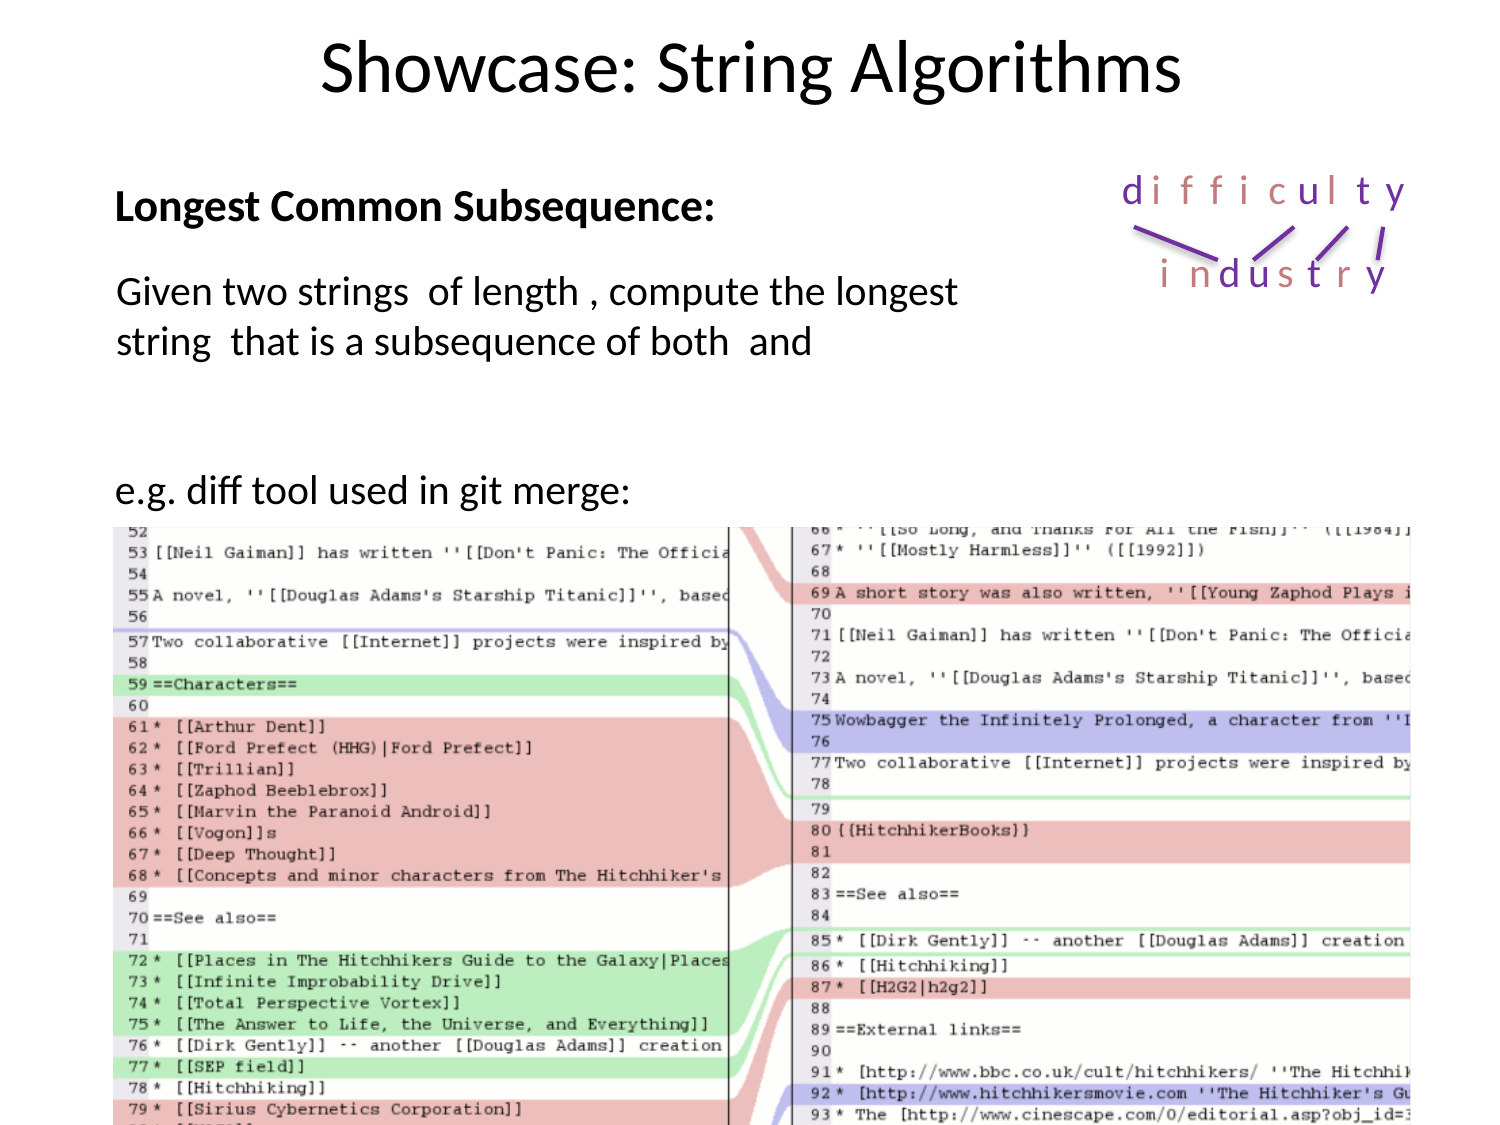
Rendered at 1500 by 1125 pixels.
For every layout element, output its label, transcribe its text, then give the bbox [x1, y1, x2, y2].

table_header y [1355, 250, 1384, 303]
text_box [1316, 226, 1348, 261]
table_header i [1148, 269, 1178, 303]
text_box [1377, 226, 1384, 261]
table_header t [1296, 250, 1325, 303]
table_header r [1325, 250, 1355, 303]
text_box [1133, 226, 1219, 261]
text_box Longest Common Subsequence: [100, 167, 1353, 238]
picture [112, 526, 1411, 1125]
table_header n [1178, 269, 1207, 303]
table_header t [1353, 168, 1374, 221]
text_box e.g. diff tool used in git merge: [100, 455, 1046, 521]
table_header d [1207, 250, 1237, 303]
table_header y [1374, 168, 1410, 221]
table_header u [1237, 250, 1266, 303]
title Showcase: String Algorithms [76, 0, 1427, 126]
table_header s [1266, 266, 1296, 303]
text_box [1253, 226, 1295, 261]
